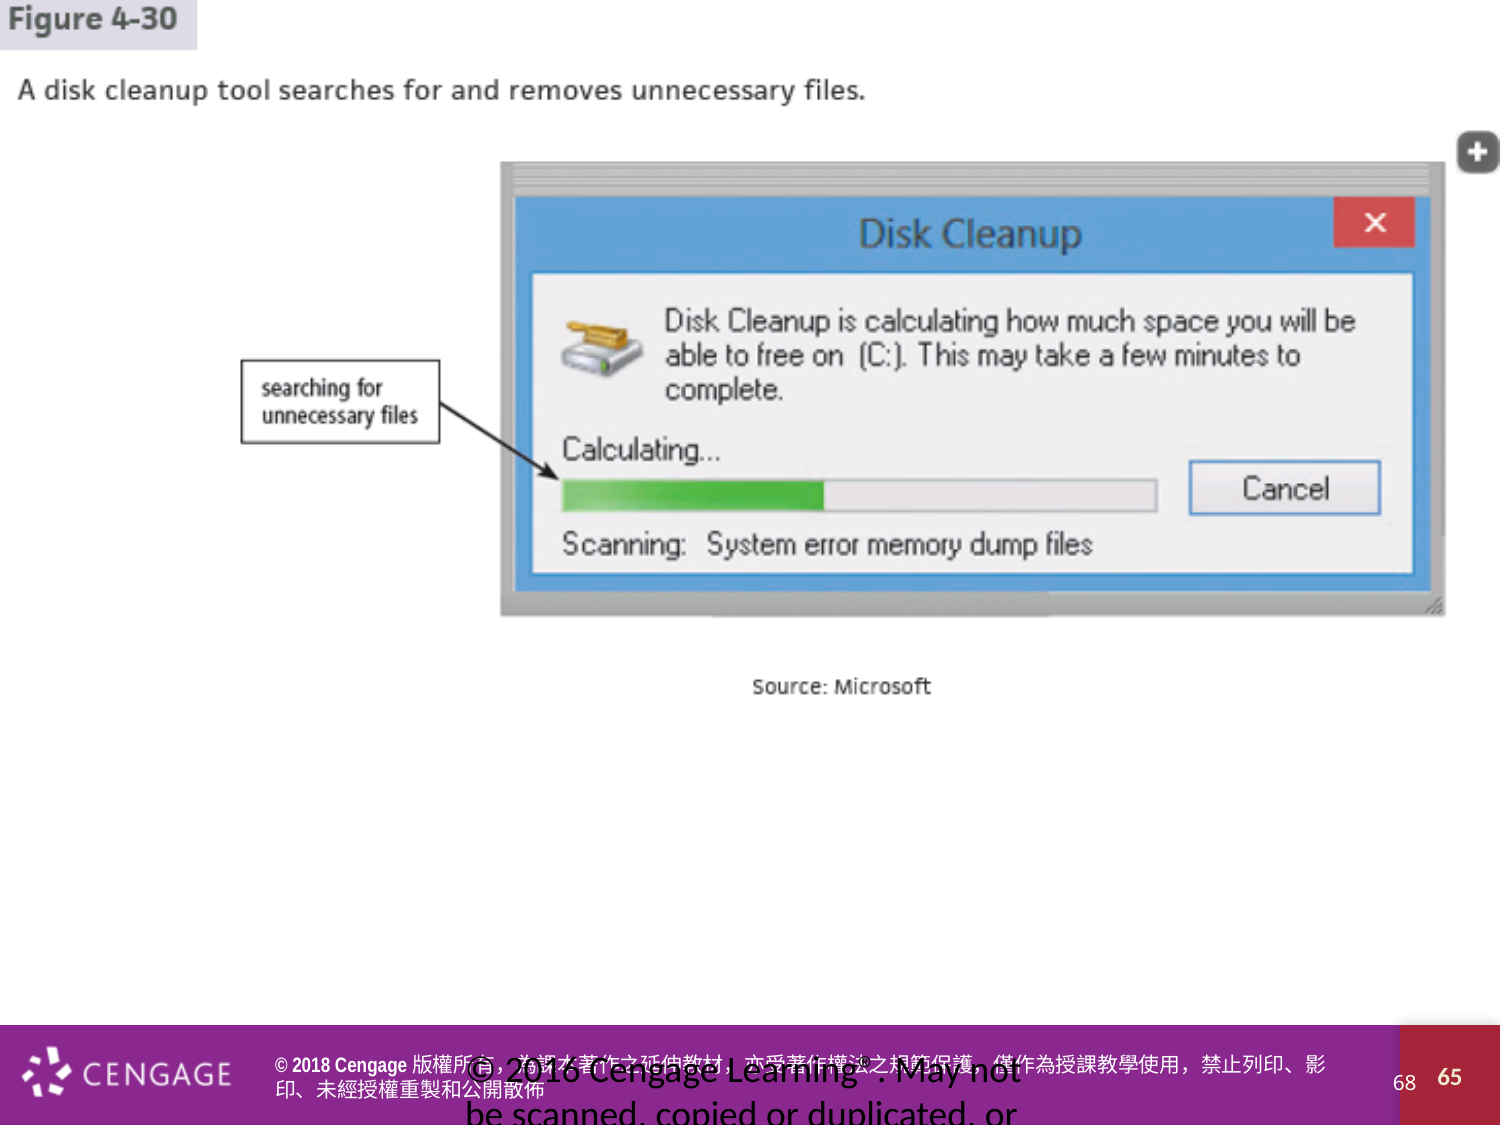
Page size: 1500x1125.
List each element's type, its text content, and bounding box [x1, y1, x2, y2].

text_box 65 [1407, 1052, 1493, 1098]
text_box © 2016 Cengage Learning®. May not be scanned, copied or duplicated, or posted to a publicly accessible website, in whole or in part. [457, 1037, 1068, 1125]
slide_number 68 [1384, 1061, 1430, 1103]
picture [0, 0, 1500, 707]
picture [12, 1037, 236, 1105]
